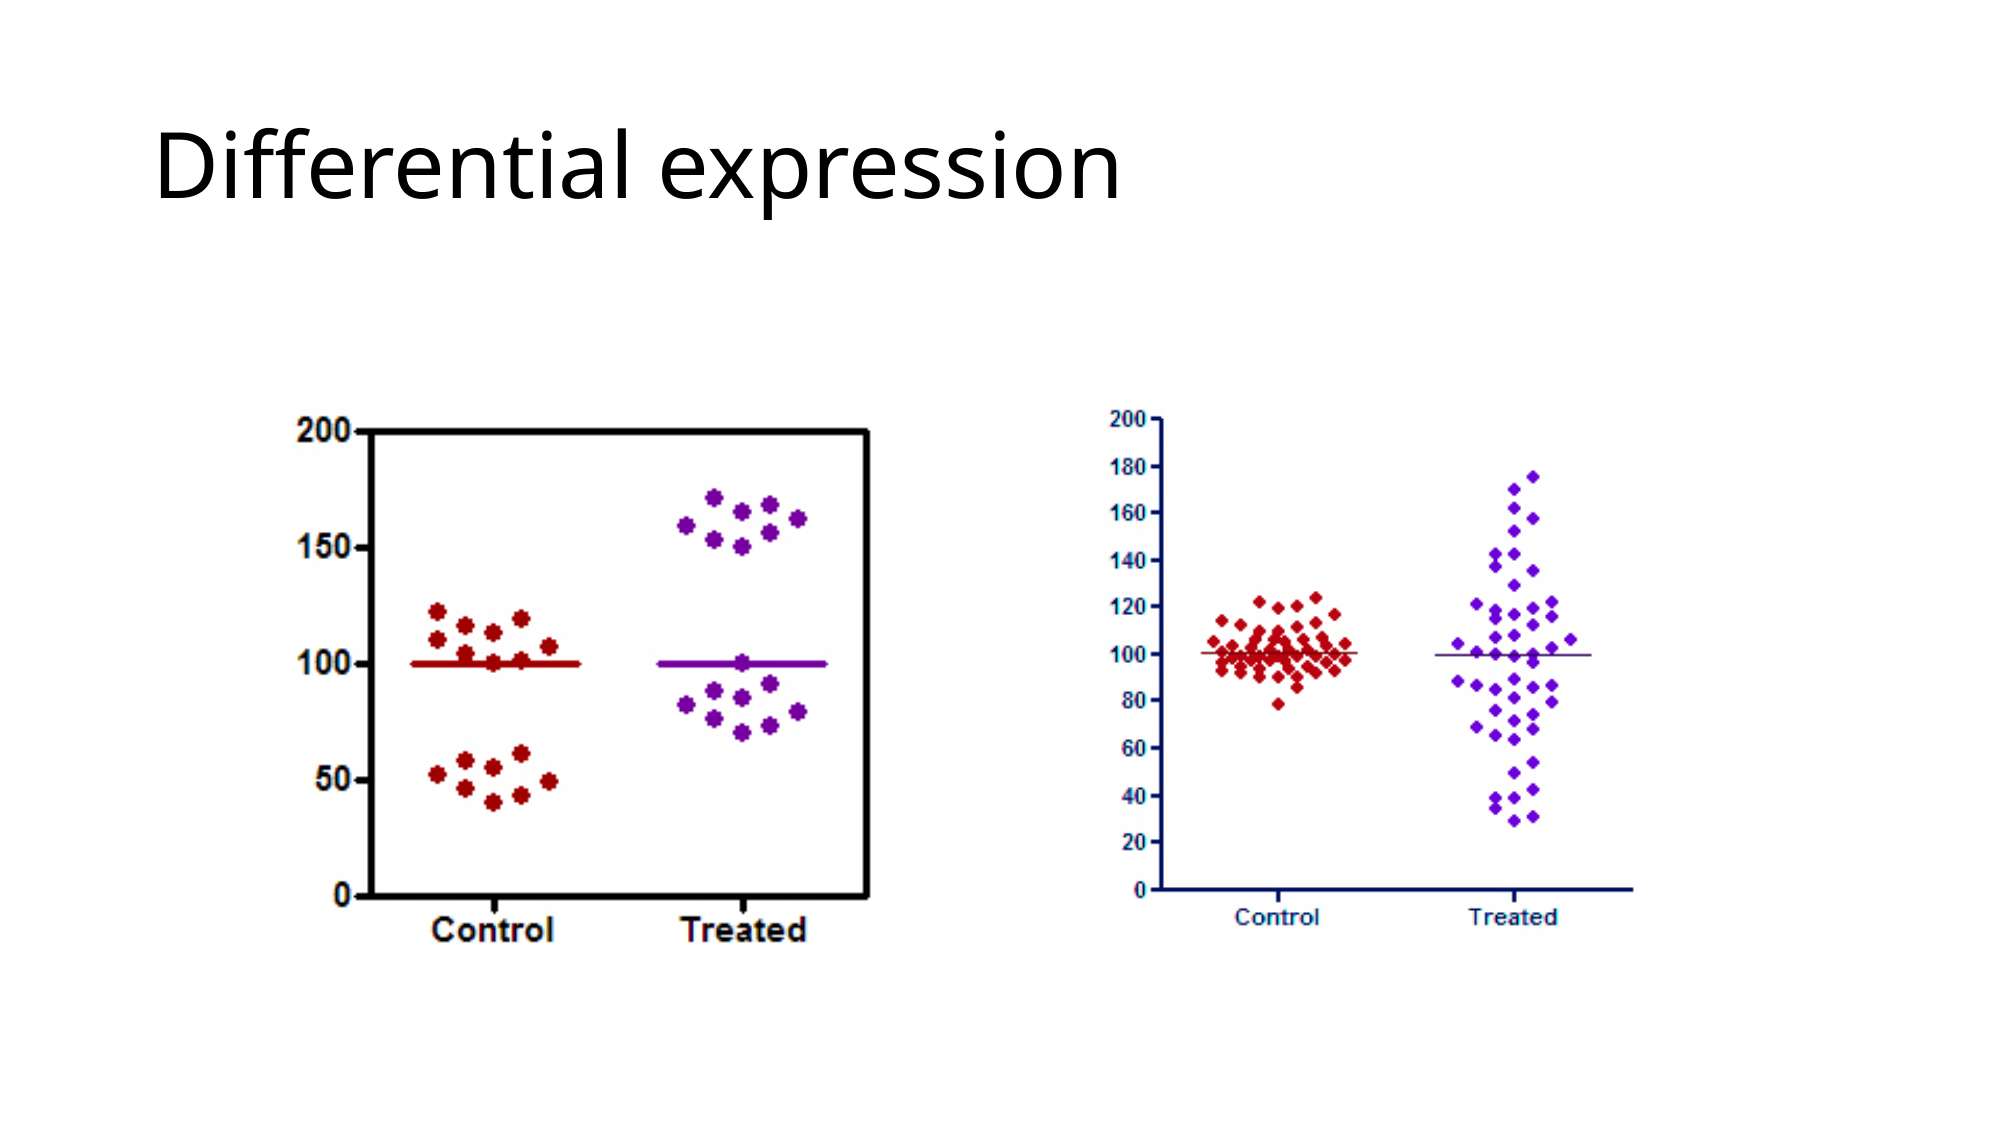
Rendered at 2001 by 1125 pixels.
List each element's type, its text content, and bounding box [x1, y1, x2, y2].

picture [999, 369, 1709, 1009]
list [201, 366, 973, 982]
title Differential expression [137, 59, 1863, 278]
